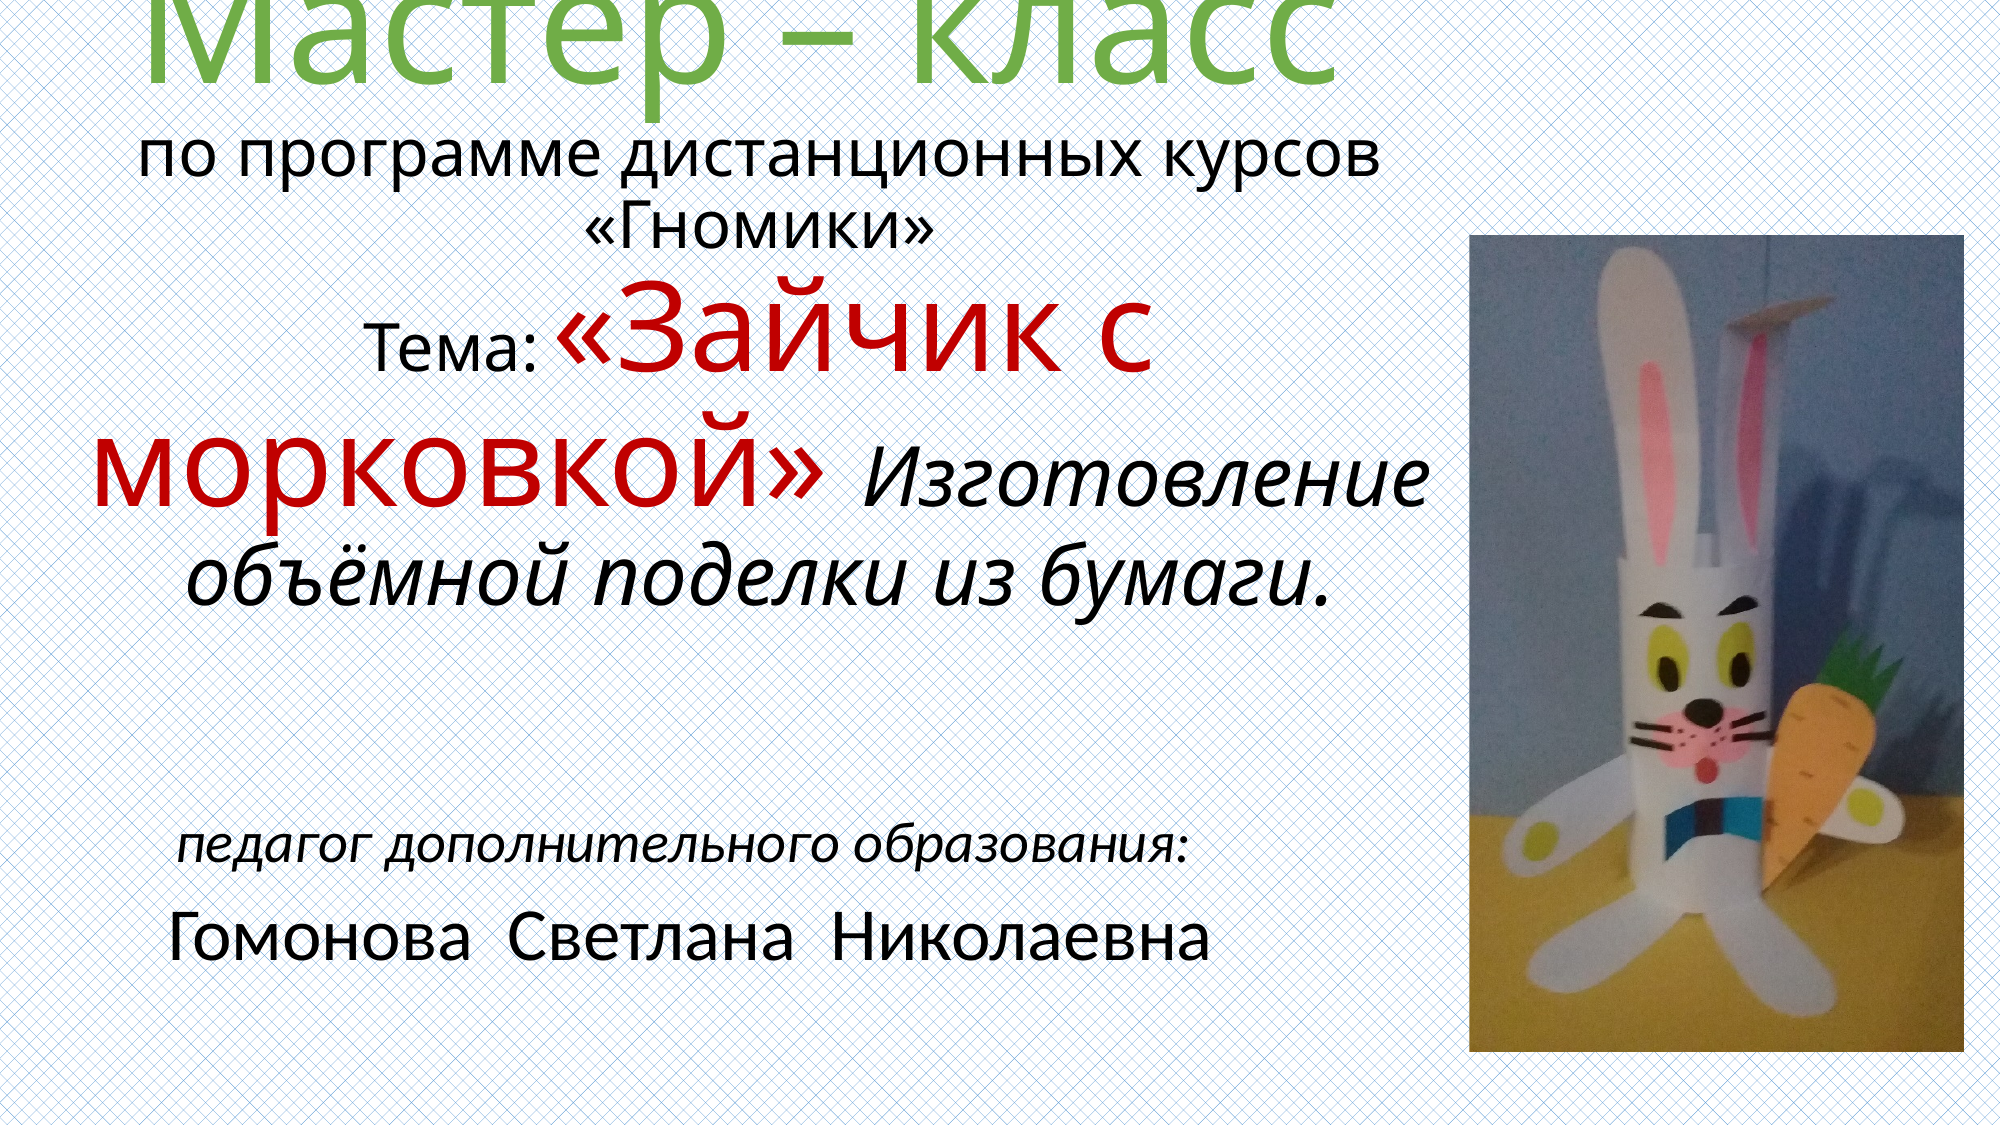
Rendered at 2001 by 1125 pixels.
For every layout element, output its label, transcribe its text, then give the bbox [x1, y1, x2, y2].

title Мастер – класс по программе дистанционных курсов «Гномики» Тема: «Зайчик с морковкой» Изготовление объёмной поделки из бумаги. [51, 81, 1470, 631]
subtitle педагог дополнительного образования: Гомонова Светлана Николаевна [95, 804, 1272, 999]
picture [1469, 235, 1964, 1052]
